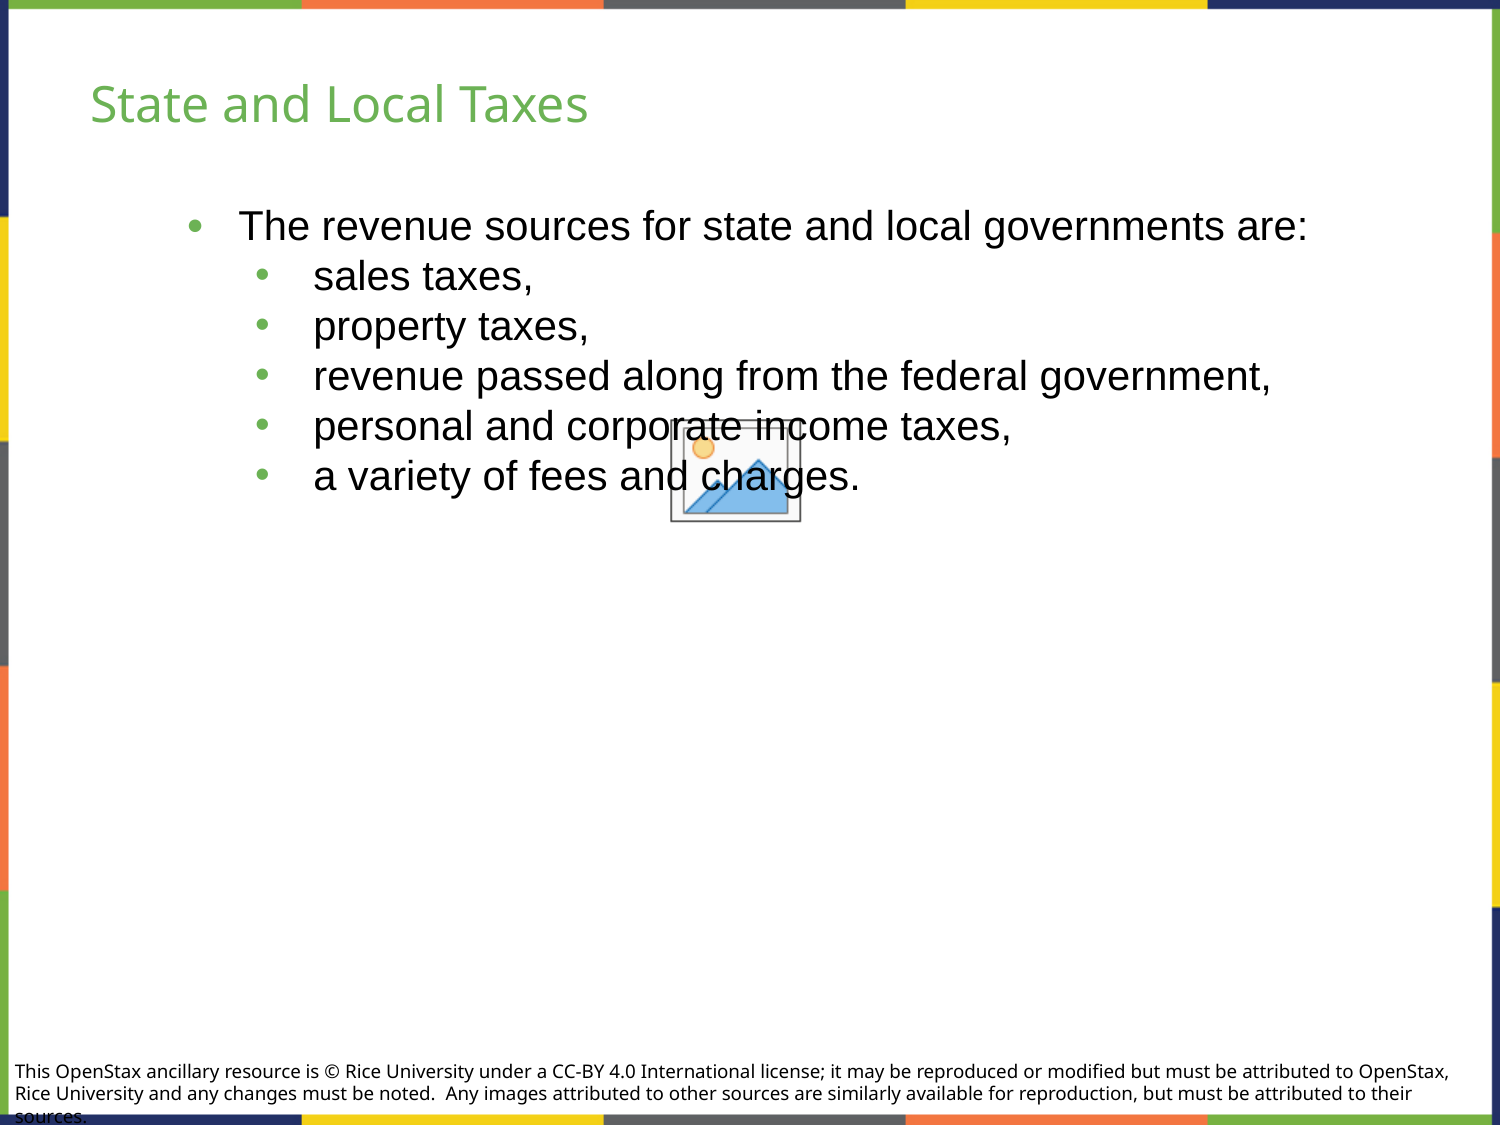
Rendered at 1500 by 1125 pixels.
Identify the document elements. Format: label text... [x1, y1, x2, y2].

picture [0, 0, 1500, 1052]
title State and Local Taxes [75, 39, 1398, 148]
text_box This OpenStax ancillary resource is © Rice University under a CC-BY 4.0 International license; it may be reproduced or modified but must be attributed to OpenStax, Rice University and any changes must be noted. Any images attributed to other sources are similarly available for reproduction, but must be attributed to their sources. [0, 1052, 1500, 1125]
